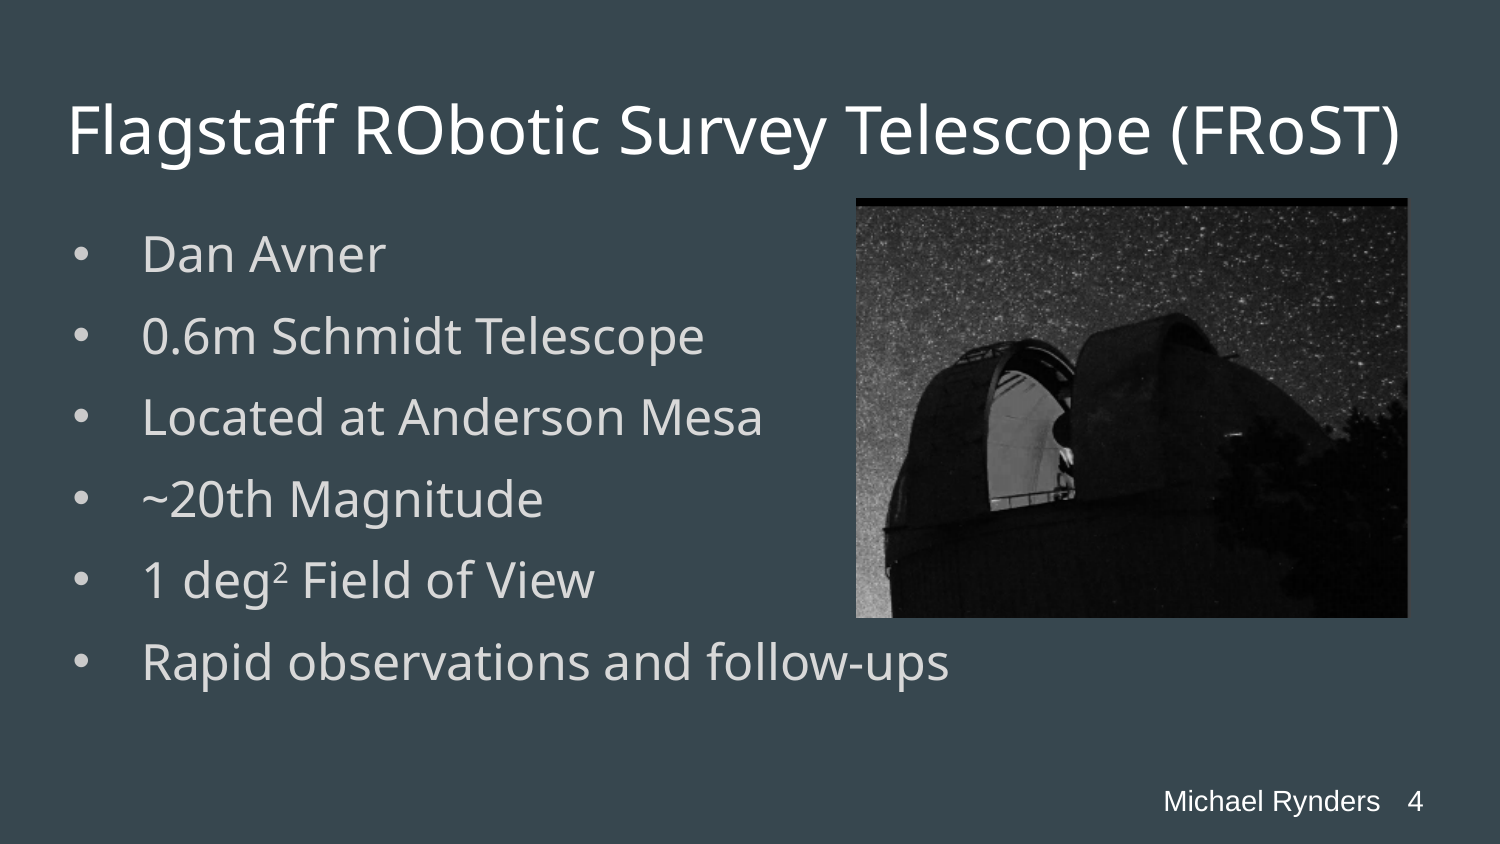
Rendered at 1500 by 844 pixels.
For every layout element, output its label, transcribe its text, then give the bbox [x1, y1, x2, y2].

picture [856, 198, 1412, 618]
slide_number 4 [1392, 767, 1483, 833]
text_box Michael Rynders [1148, 775, 1397, 825]
list Dan Avner 0.6m Schmidt Telescope Located at Anderson Mesa ~20th Magnitude 1 deg2 Field of View Rapid observations and follow-ups [51, 198, 1449, 760]
title Flagstaff RObotic Survey Telescope (FRoST) [51, 72, 1449, 167]
